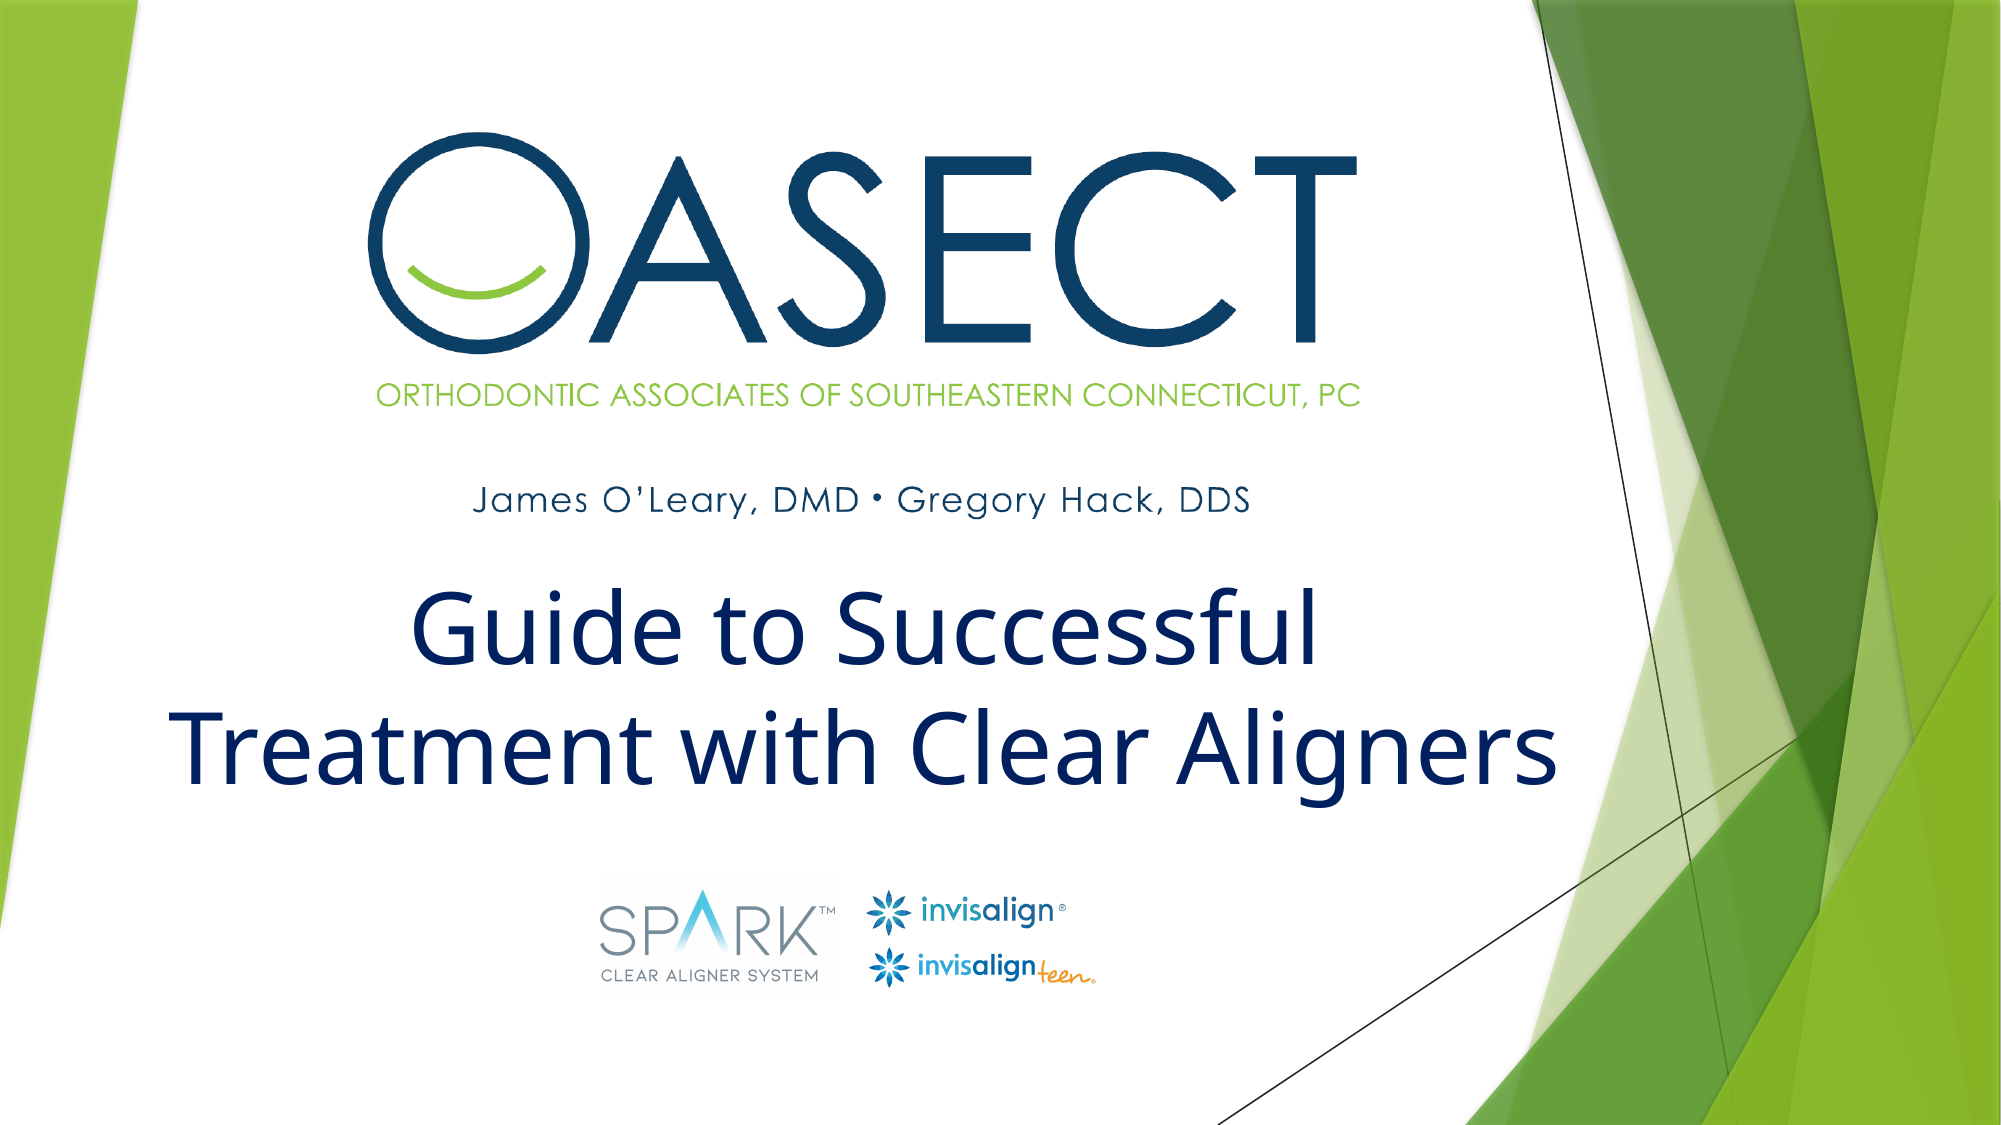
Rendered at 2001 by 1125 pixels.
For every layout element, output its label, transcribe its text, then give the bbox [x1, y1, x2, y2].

picture [326, 101, 1404, 558]
picture [851, 874, 1097, 998]
picture [600, 874, 835, 998]
text_box Guide to Successful Treatment with Clear Aligners [150, 557, 1580, 812]
